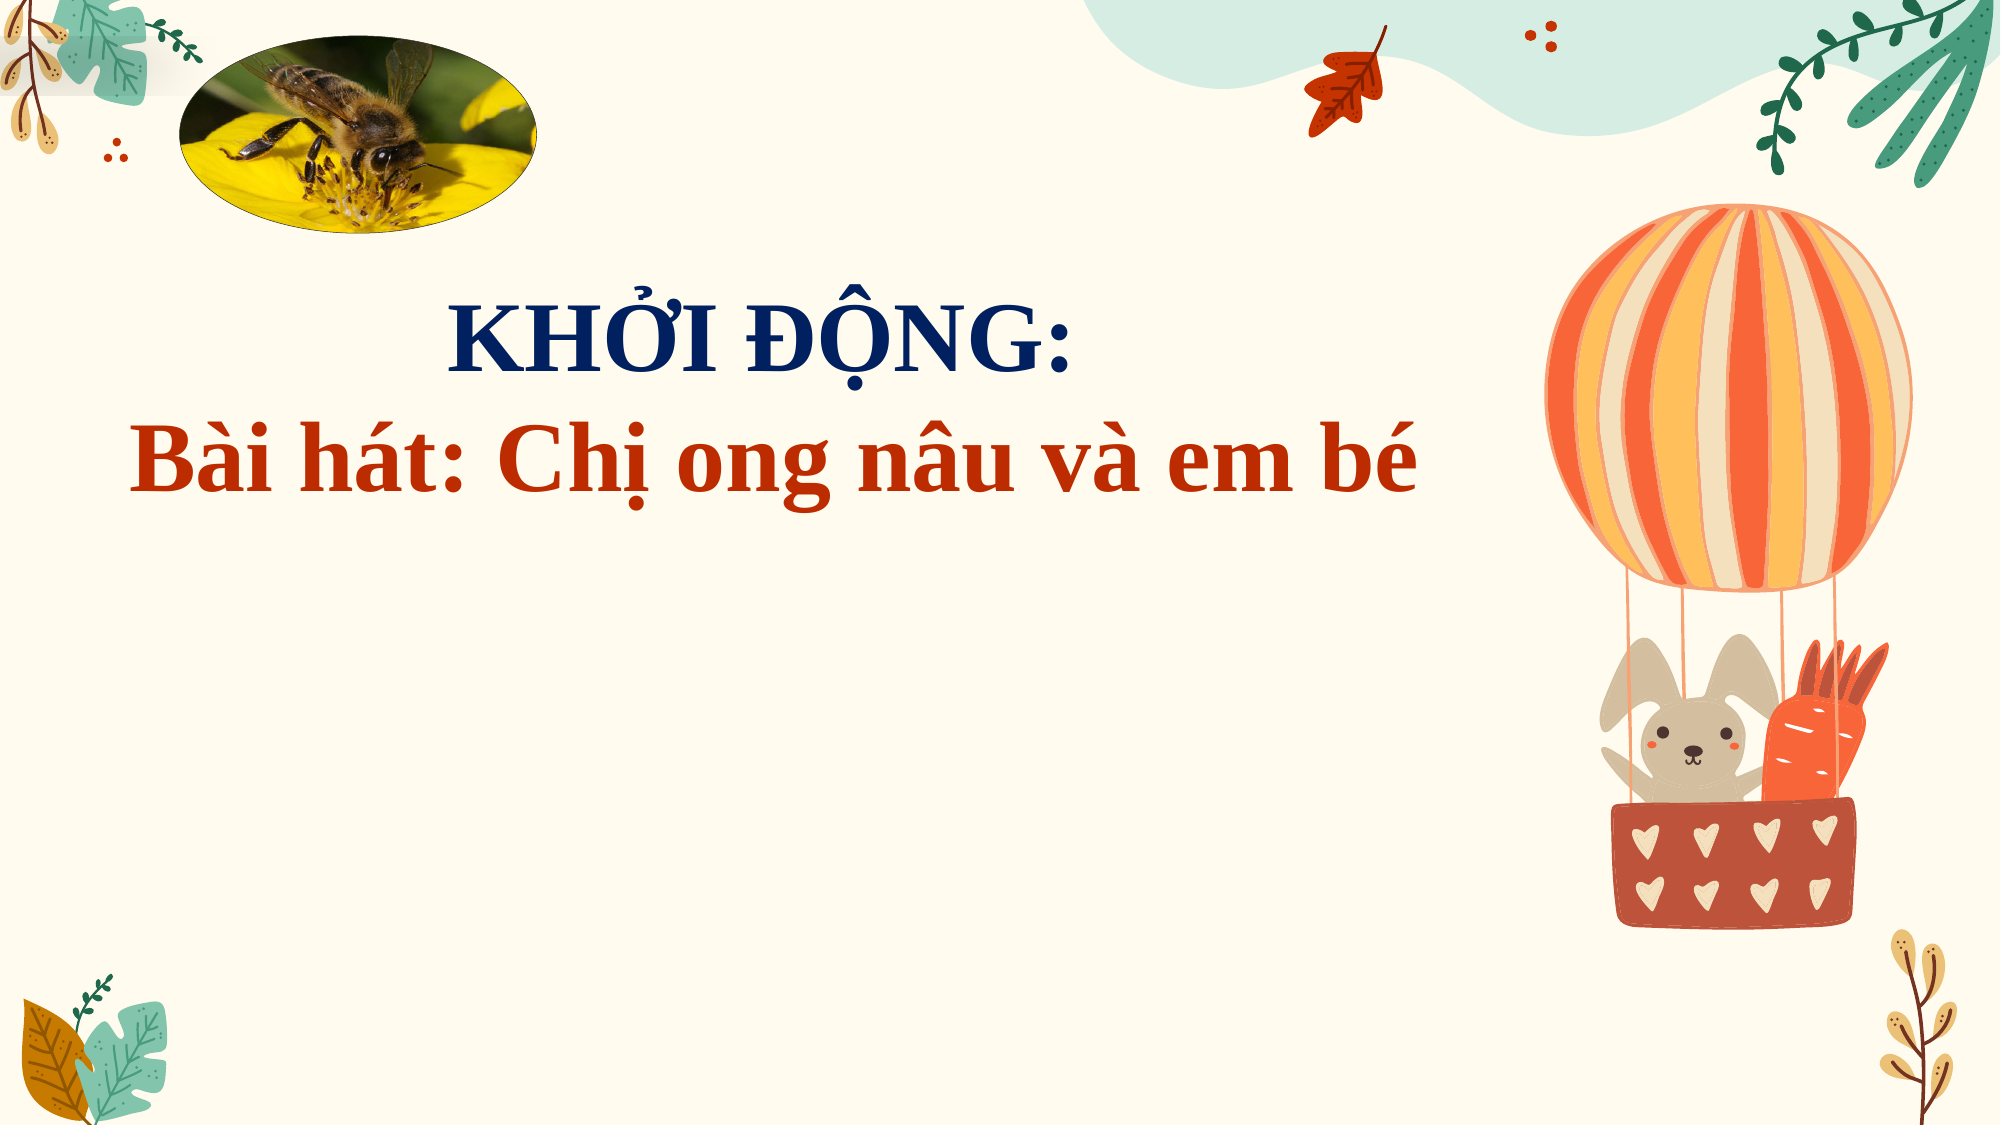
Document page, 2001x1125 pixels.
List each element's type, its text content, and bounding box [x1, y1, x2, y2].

picture [179, 35, 537, 234]
text_box KHỞI ĐỘNG: Bài hát: Chị ong nâu và em bé [28, 264, 1522, 519]
picture [1544, 203, 1914, 930]
